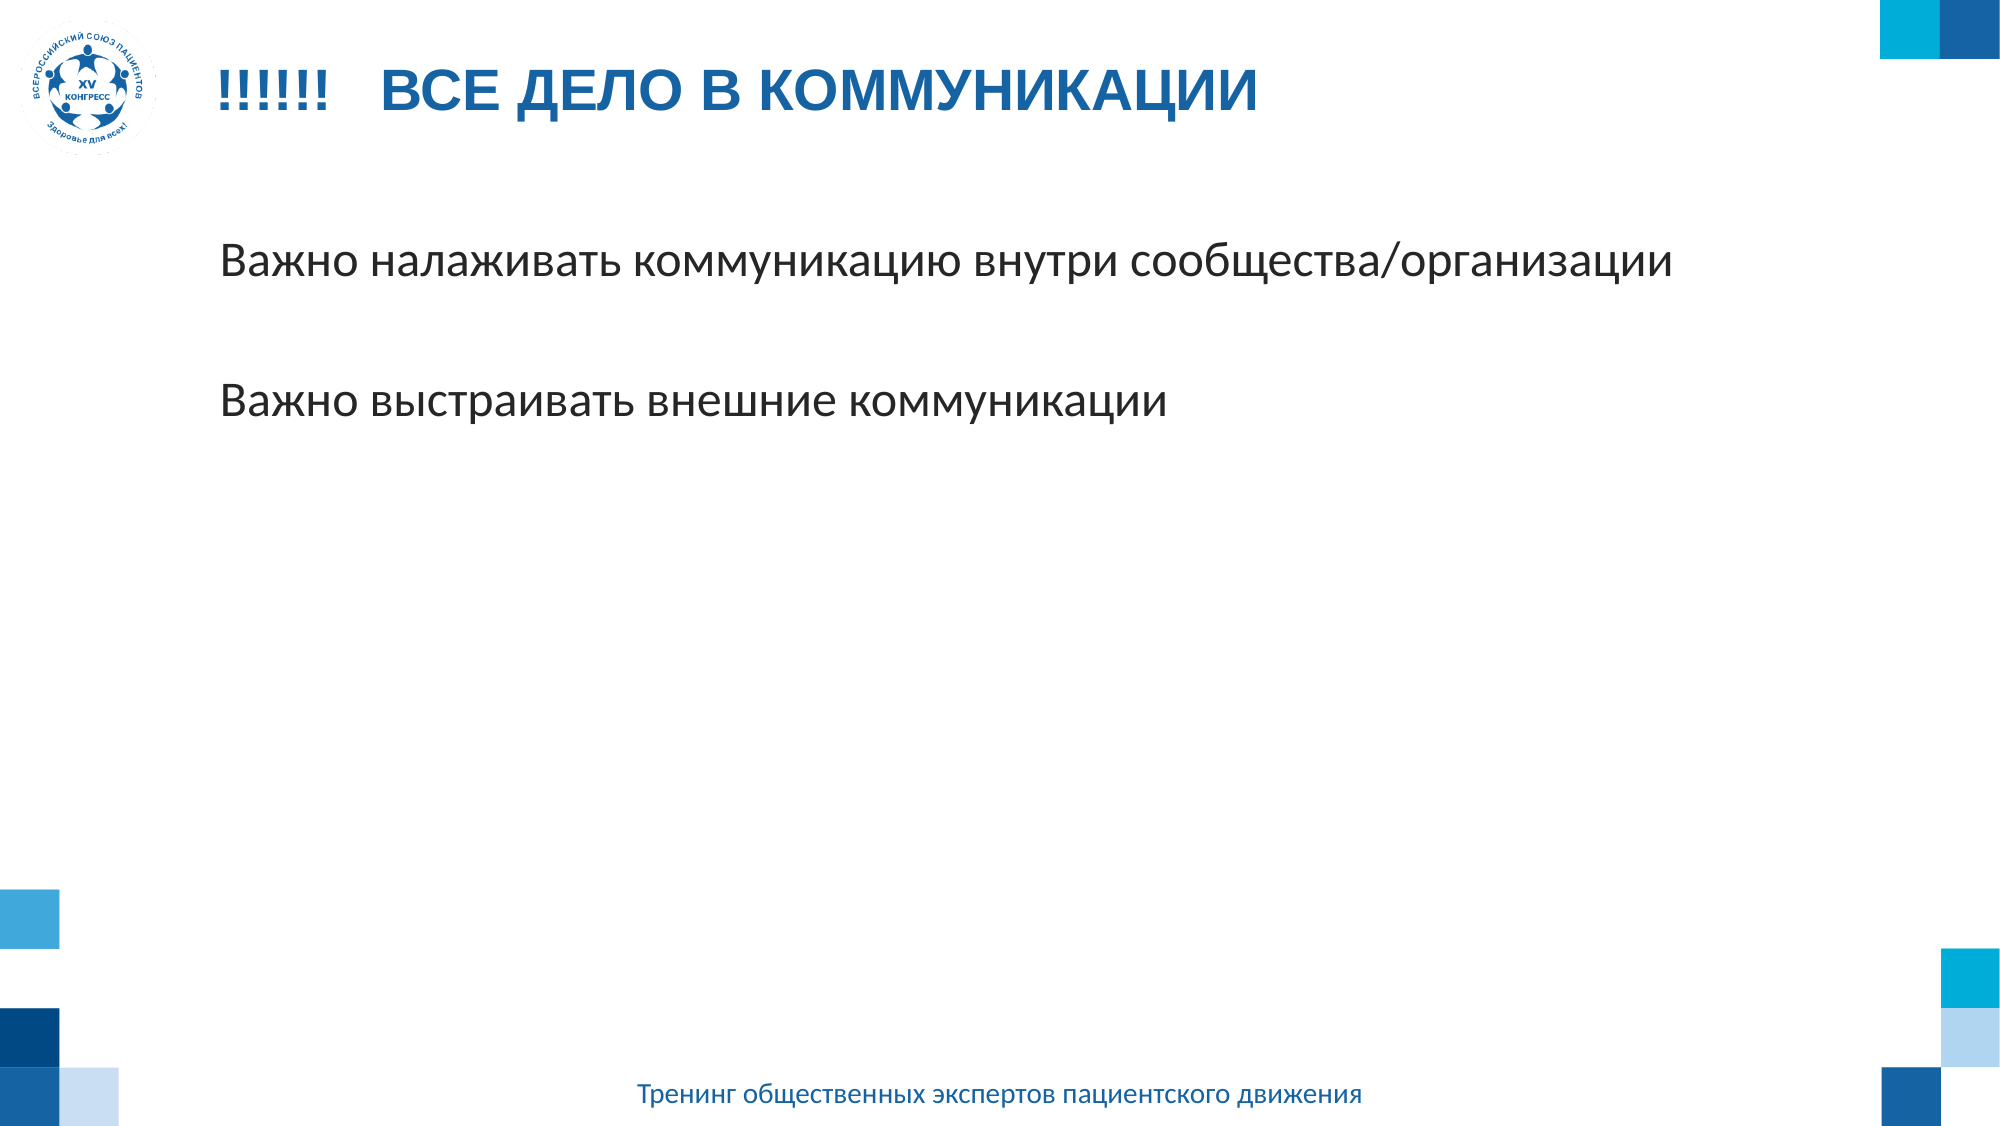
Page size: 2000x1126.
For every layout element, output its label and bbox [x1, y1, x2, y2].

text_box [0, 0, 2000, 1126]
